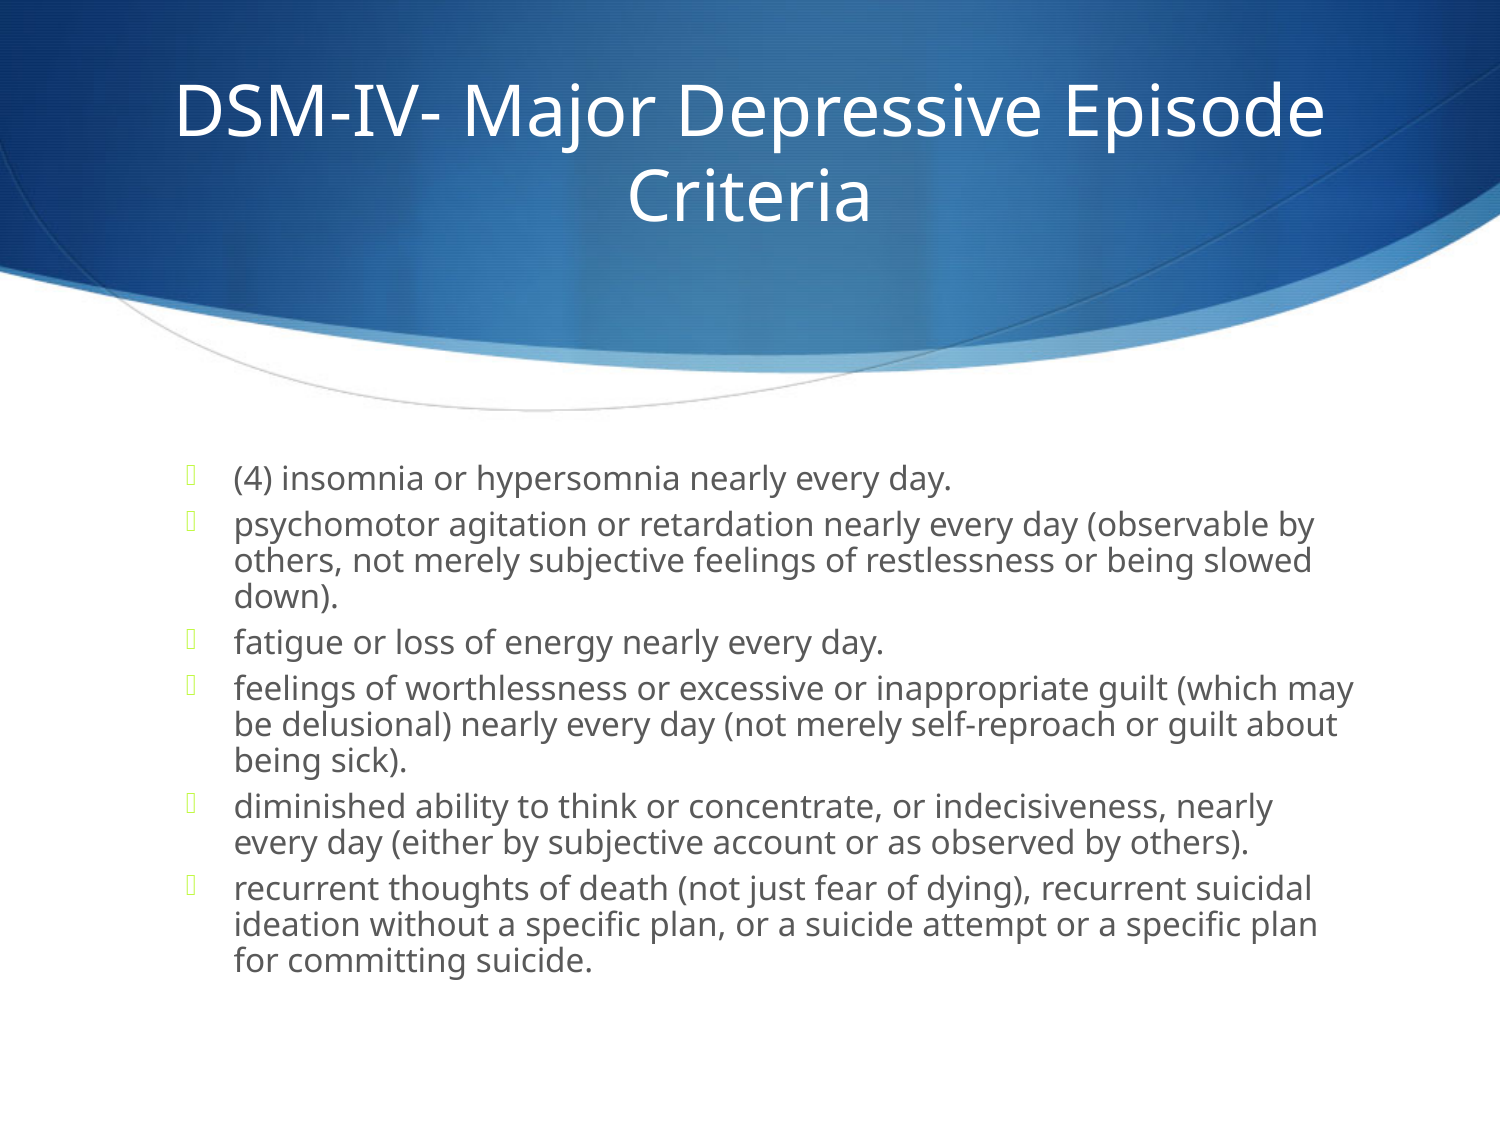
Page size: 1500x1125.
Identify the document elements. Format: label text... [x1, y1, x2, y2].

list (4) insomnia or hypersomnia nearly every day. psychomotor agitation or retardation nearly every day (observable by others, not merely subjective feelings of restlessness or being slowed down). fatigue or loss of energy nearly every day. feelings of worthlessness or excessive or inappropriate guilt (which may be delusional) nearly every day (not merely self-reproach or guilt about being sick). diminished ability to think or concentrate, or indecisiveness, nearly every day (either by subjective account or as observed by others). recurrent thoughts of death (not just fear of dying), recurrent suicidal ideation without a specific plan, or a suicide attempt or a specific plan for committing suicide. [121, 454, 1379, 991]
picture [0, 0, 1500, 1125]
title DSM-IV- Major Depressive Episode Criteria [75, 56, 1425, 245]
